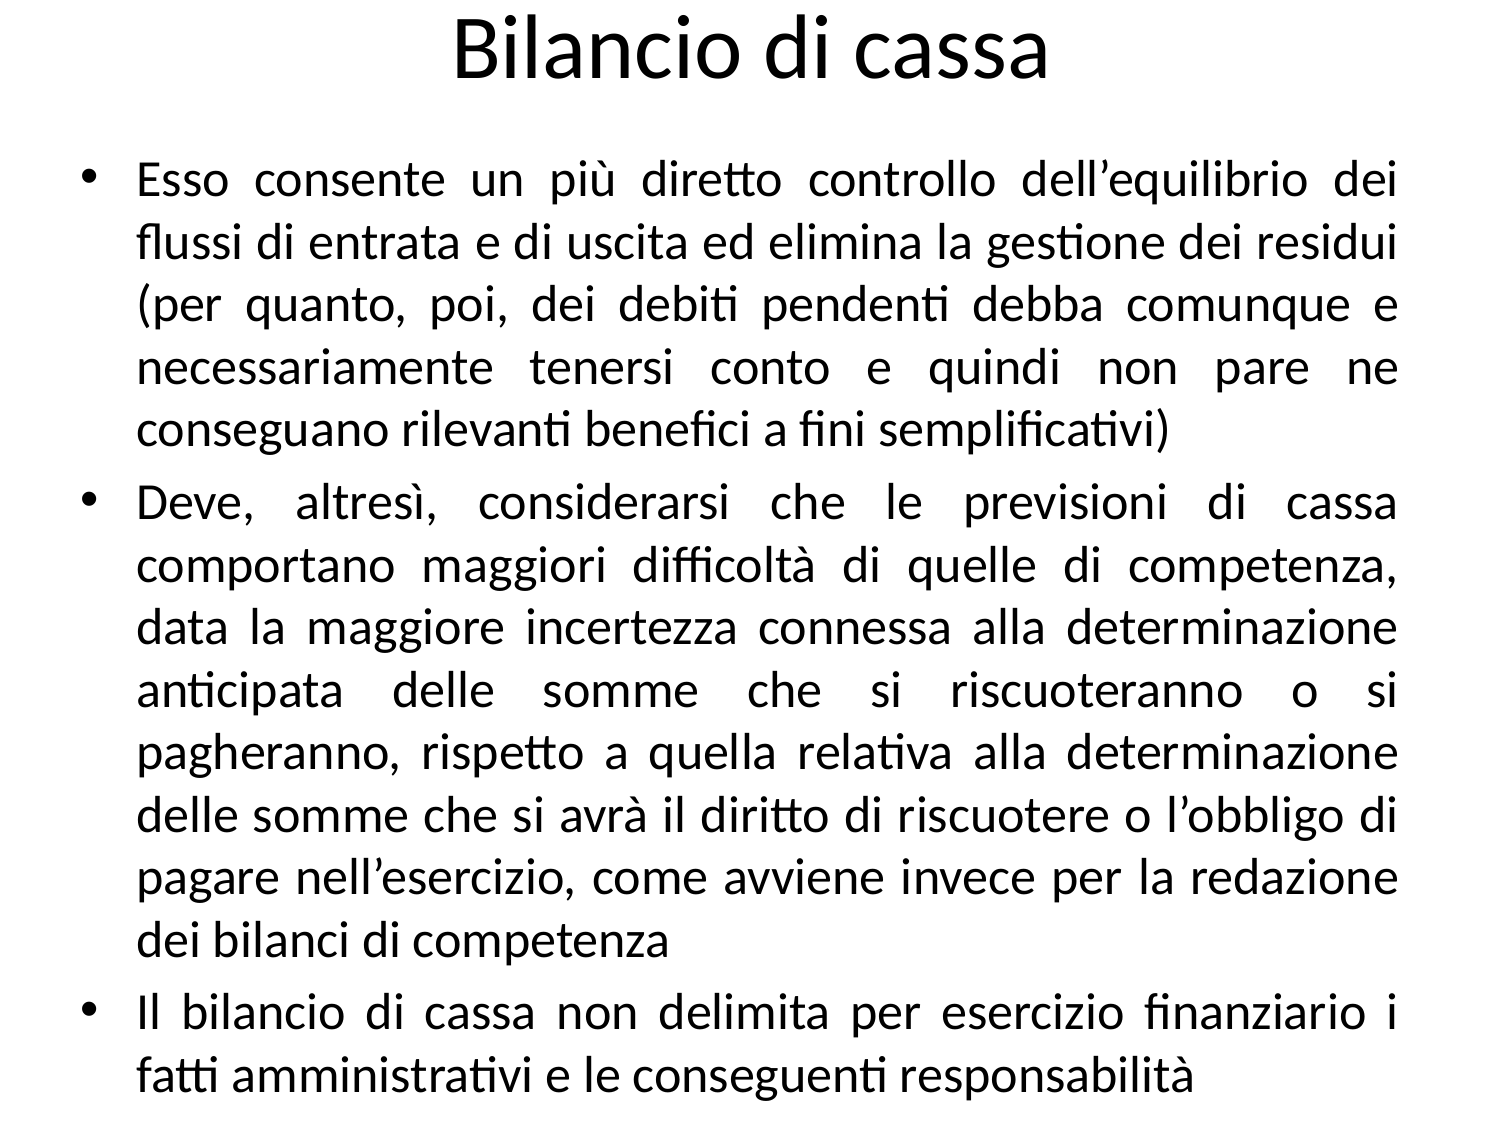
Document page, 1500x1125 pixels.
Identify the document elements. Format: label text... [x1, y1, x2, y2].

title Bilancio di cassa [76, 0, 1427, 136]
list Esso consente un più diretto controllo dell’equilibrio dei flussi di entrata e di uscita ed elimina la gestione dei residui (per quanto, poi, dei debiti pendenti debba comunque e necessariamente tenersi conto e quindi non pare ne conseguano rilevanti benefici a fini semplificativi) Deve, altresì, considerarsi che le previsioni di cassa comportano maggiori difficoltà di quelle di competenza, data la maggiore incertezza connessa alla determinazione anticipata delle somme che si riscuoteranno o si pagheranno, rispetto a quella relativa alla determinazione delle somme che si avrà il diritto di riscuotere o l’obbligo di pagare nell’esercizio, come avviene invece per la redazione dei bilanci di competenza Il bilancio di cassa non delimita per esercizio finanziario i fatti amministrativi e le conseguenti responsabilità [64, 137, 1415, 880]
